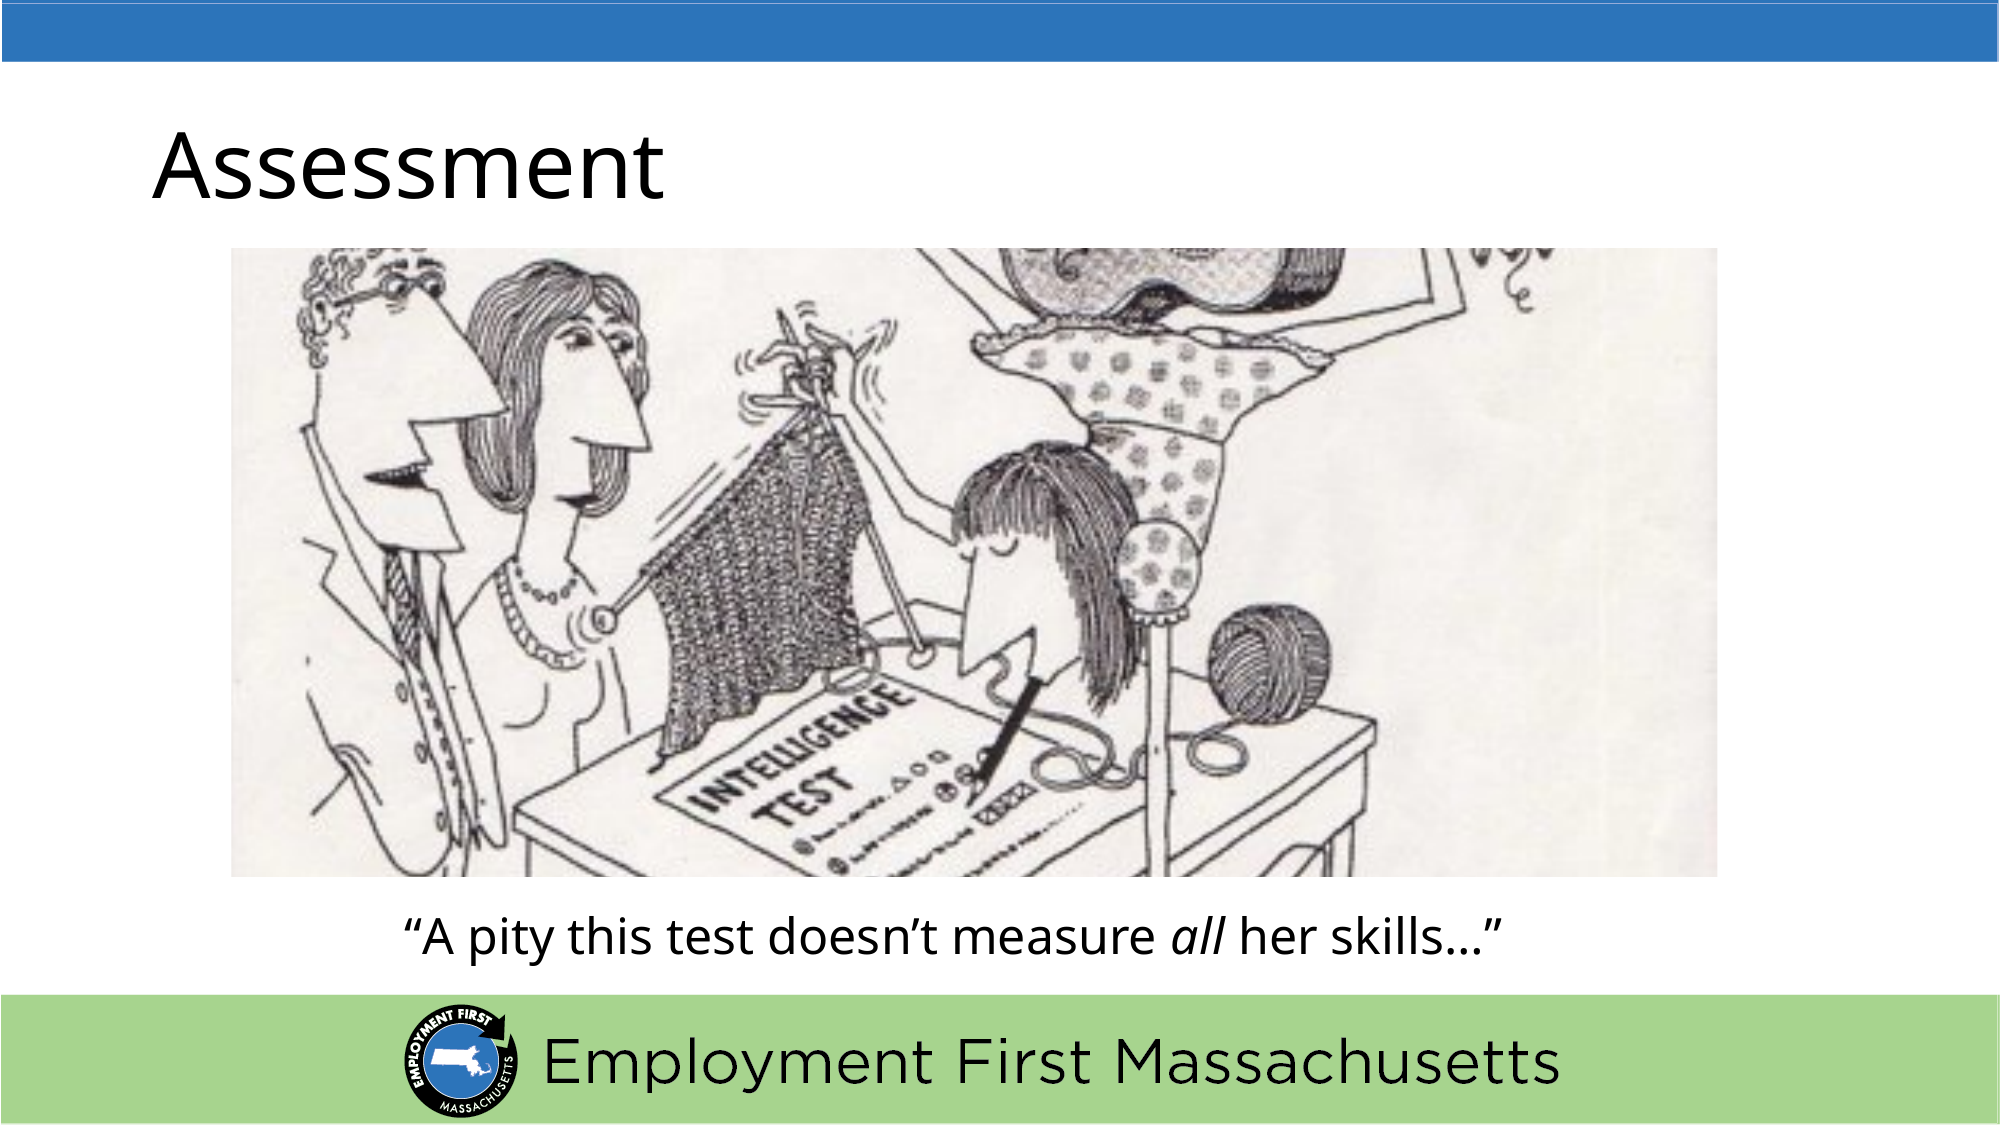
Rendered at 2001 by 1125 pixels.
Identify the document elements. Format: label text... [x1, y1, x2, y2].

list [230, 248, 1718, 877]
text_box “A pity this test doesn’t measure all her skills…” [390, 897, 1559, 973]
picture [0, 0, 2000, 1125]
title Assessment [137, 59, 1863, 278]
